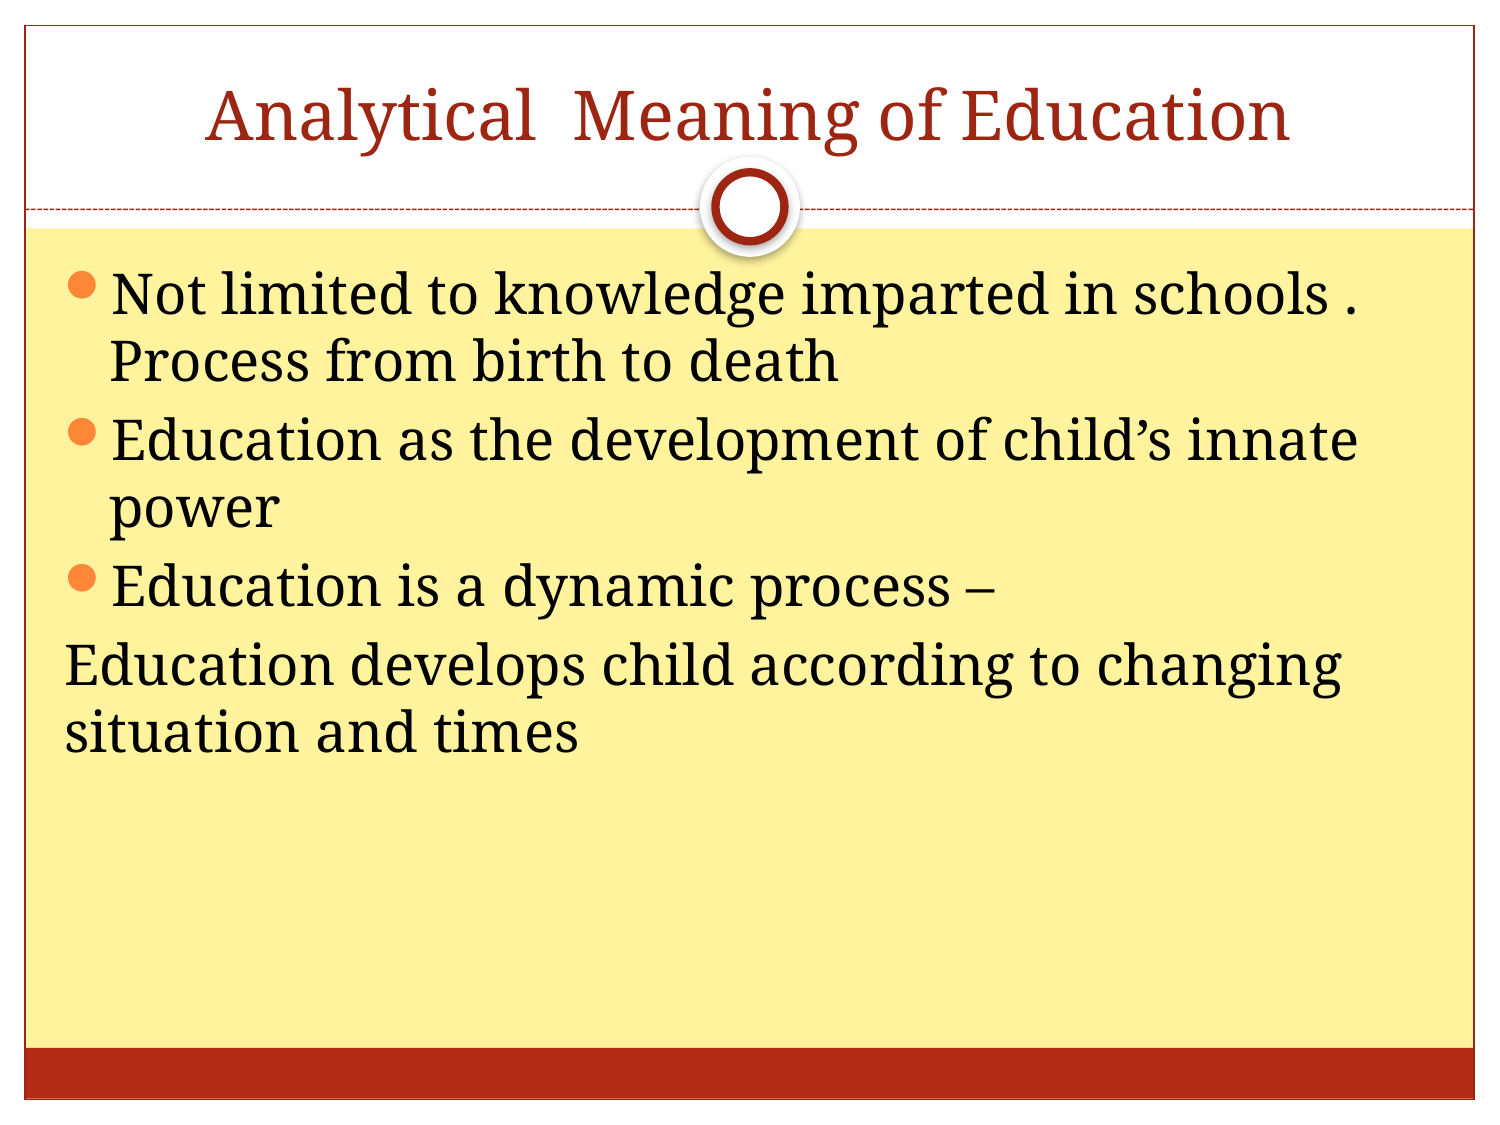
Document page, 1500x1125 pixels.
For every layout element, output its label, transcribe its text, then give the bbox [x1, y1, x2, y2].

list Not limited to knowledge imparted in schools . Process from birth to death Education as the development of child’s innate power Education is a dynamic process – Education develops child according to changing situation and times [49, 250, 1445, 1001]
title Analytical Meaning of Education [49, 37, 1450, 162]
